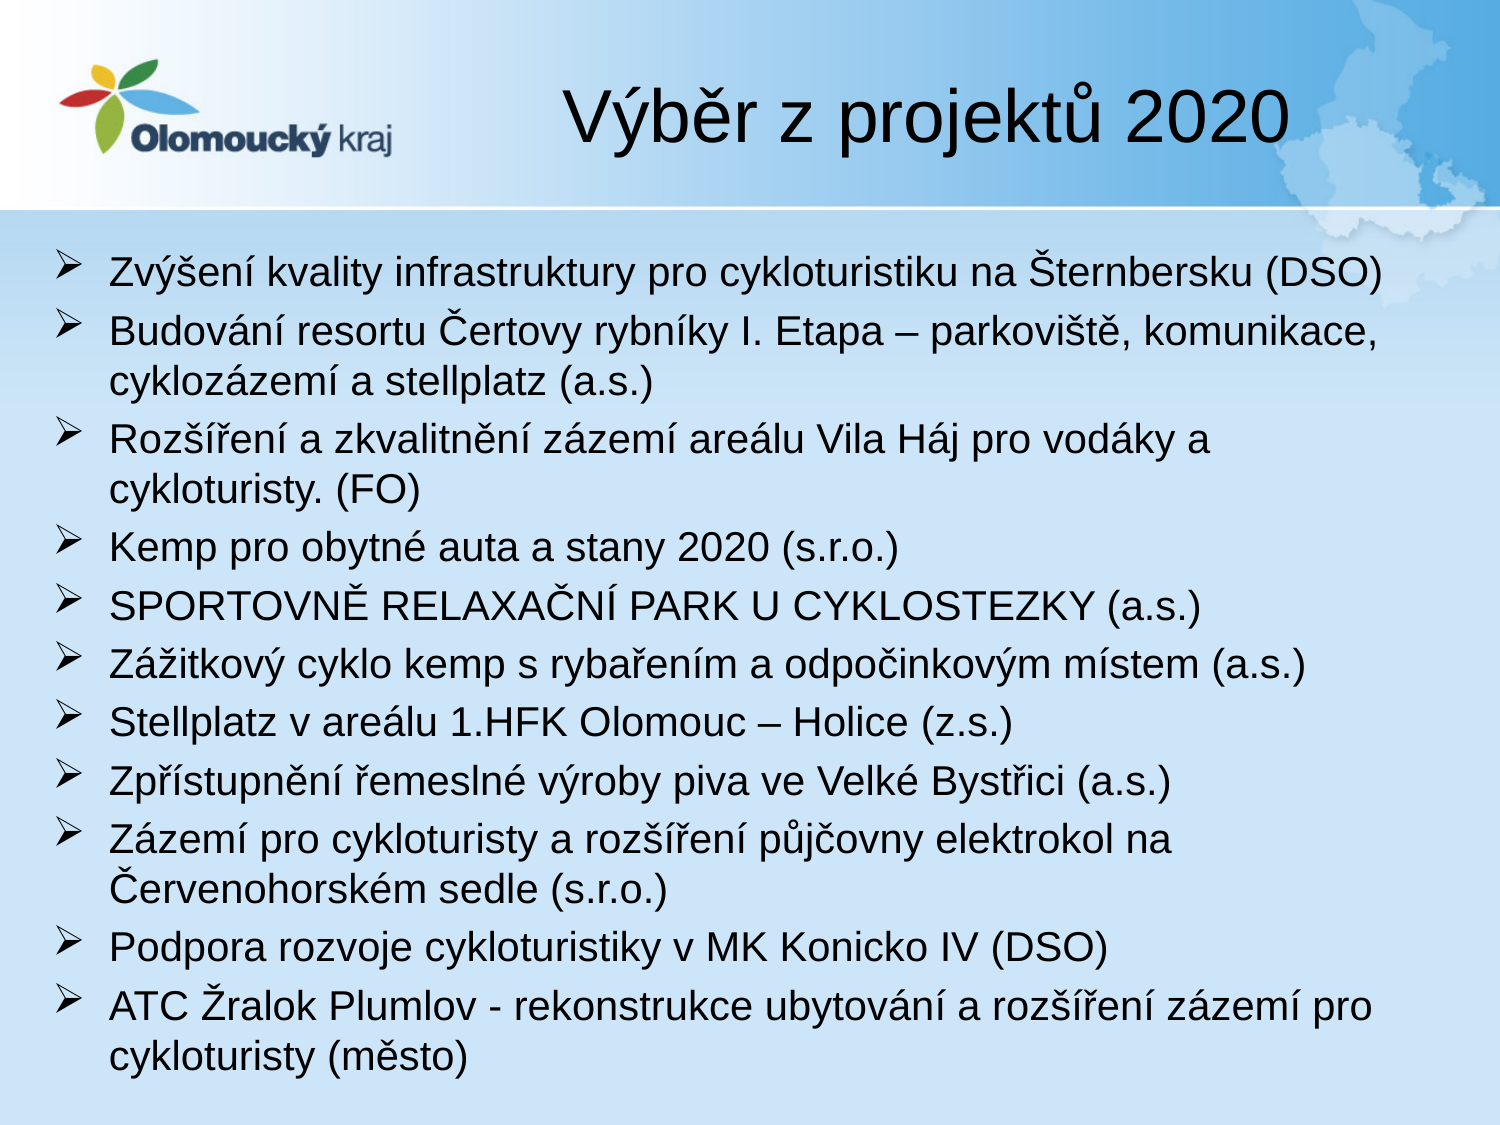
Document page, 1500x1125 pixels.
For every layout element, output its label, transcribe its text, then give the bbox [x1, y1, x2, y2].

picture [0, 0, 1500, 1125]
text_box Výběr z projektů 2020 [399, 37, 1450, 188]
subtitle Zvýšení kvality infrastruktury pro cykloturistiku na Šternbersku (DSO) Budování resortu Čertovy rybníky I. Etapa – parkoviště, komunikace, cyklozázemí a stellplatz (a.s.) Rozšíření a zkvalitnění zázemí areálu Vila Háj pro vodáky a cykloturisty. (FO) Kemp pro obytné auta a stany 2020 (s.r.o.) SPORTOVNĚ RELAXAČNÍ PARK U CYKLOSTEZKY (a.s.) Zážitkový cyklo kemp s rybařením a odpočinkovým místem (a.s.) Stellplatz v areálu 1.HFK Olomouc – Holice (z.s.) Zpřístupnění řemeslné výroby piva ve Velké Bystřici (a.s.) Zázemí pro cykloturisty a rozšíření půjčovny elektrokol na Červenohorském sedle (s.r.o.) Podpora rozvoje cykloturistiky v MK Konicko IV (DSO) ATC Žralok Plumlov - rekonstrukce ubytování a rozšíření zázemí pro cykloturisty (město) [37, 237, 1451, 1076]
